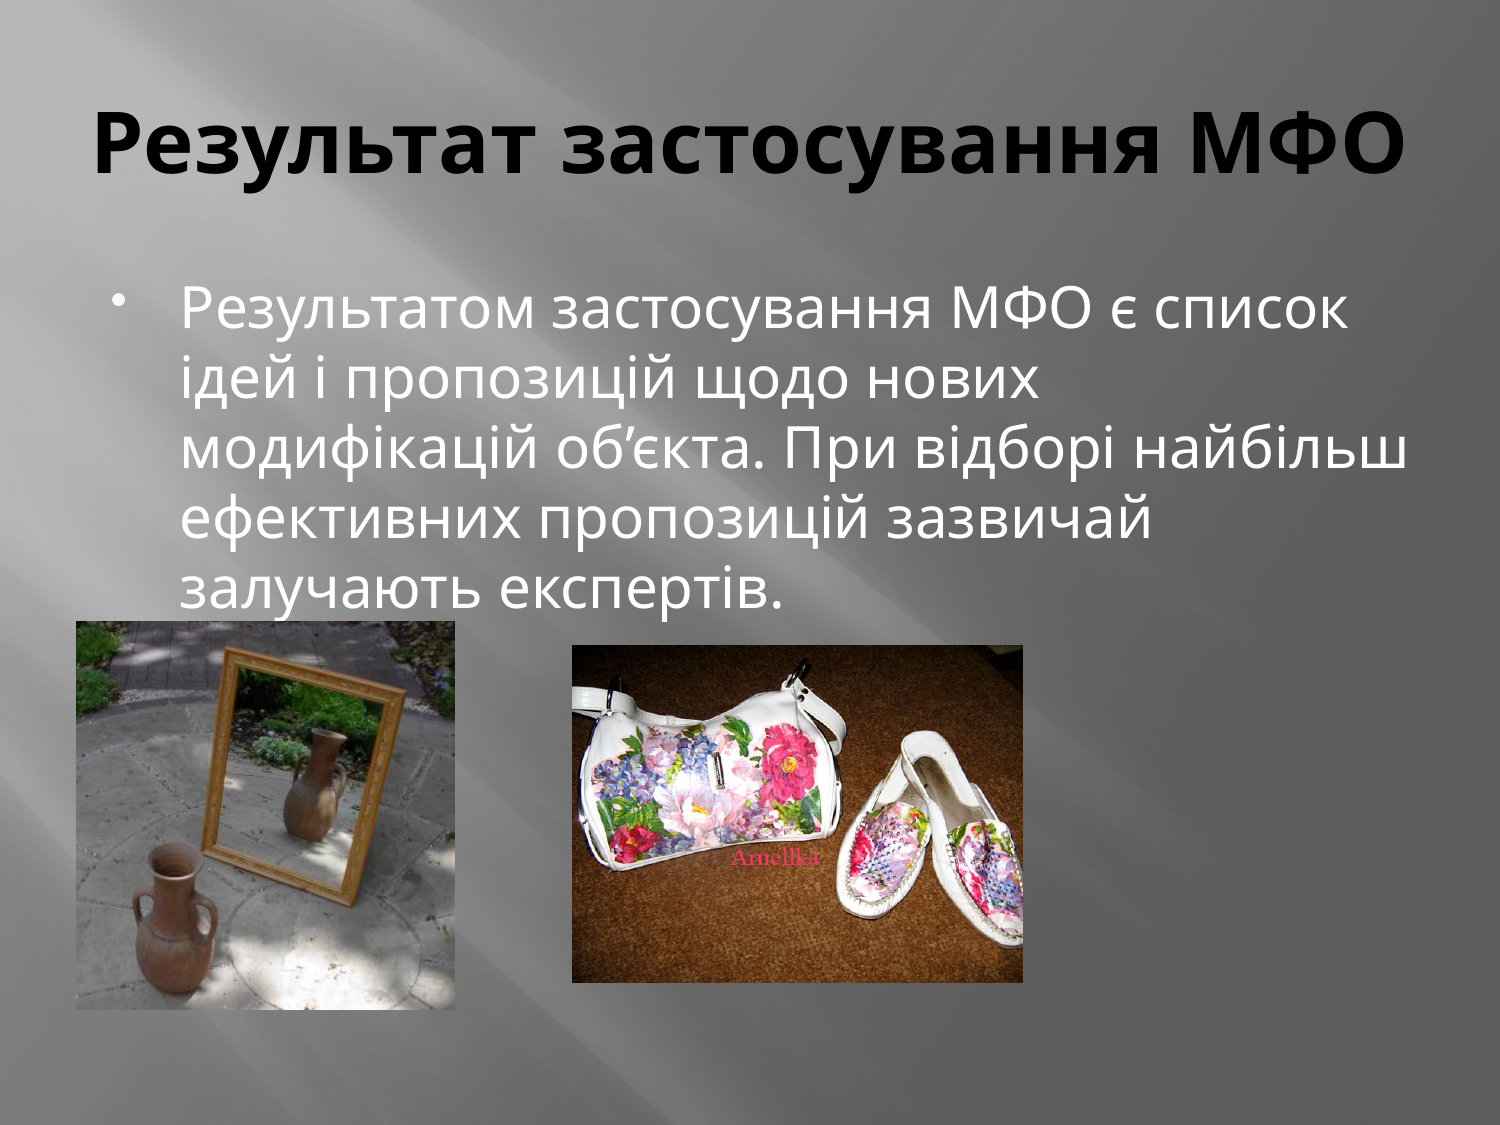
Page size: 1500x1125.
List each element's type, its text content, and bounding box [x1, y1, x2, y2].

list Результатом застосування МФО є список ідей і пропозицій щодо нових модифікацій об’єкта. При відборі найбільш ефективних пропозицій зазвичай залучають експертів. [75, 262, 1425, 1035]
picture [76, 621, 455, 1010]
picture [572, 644, 1023, 983]
title Результат застосування МФО [75, 45, 1425, 233]
